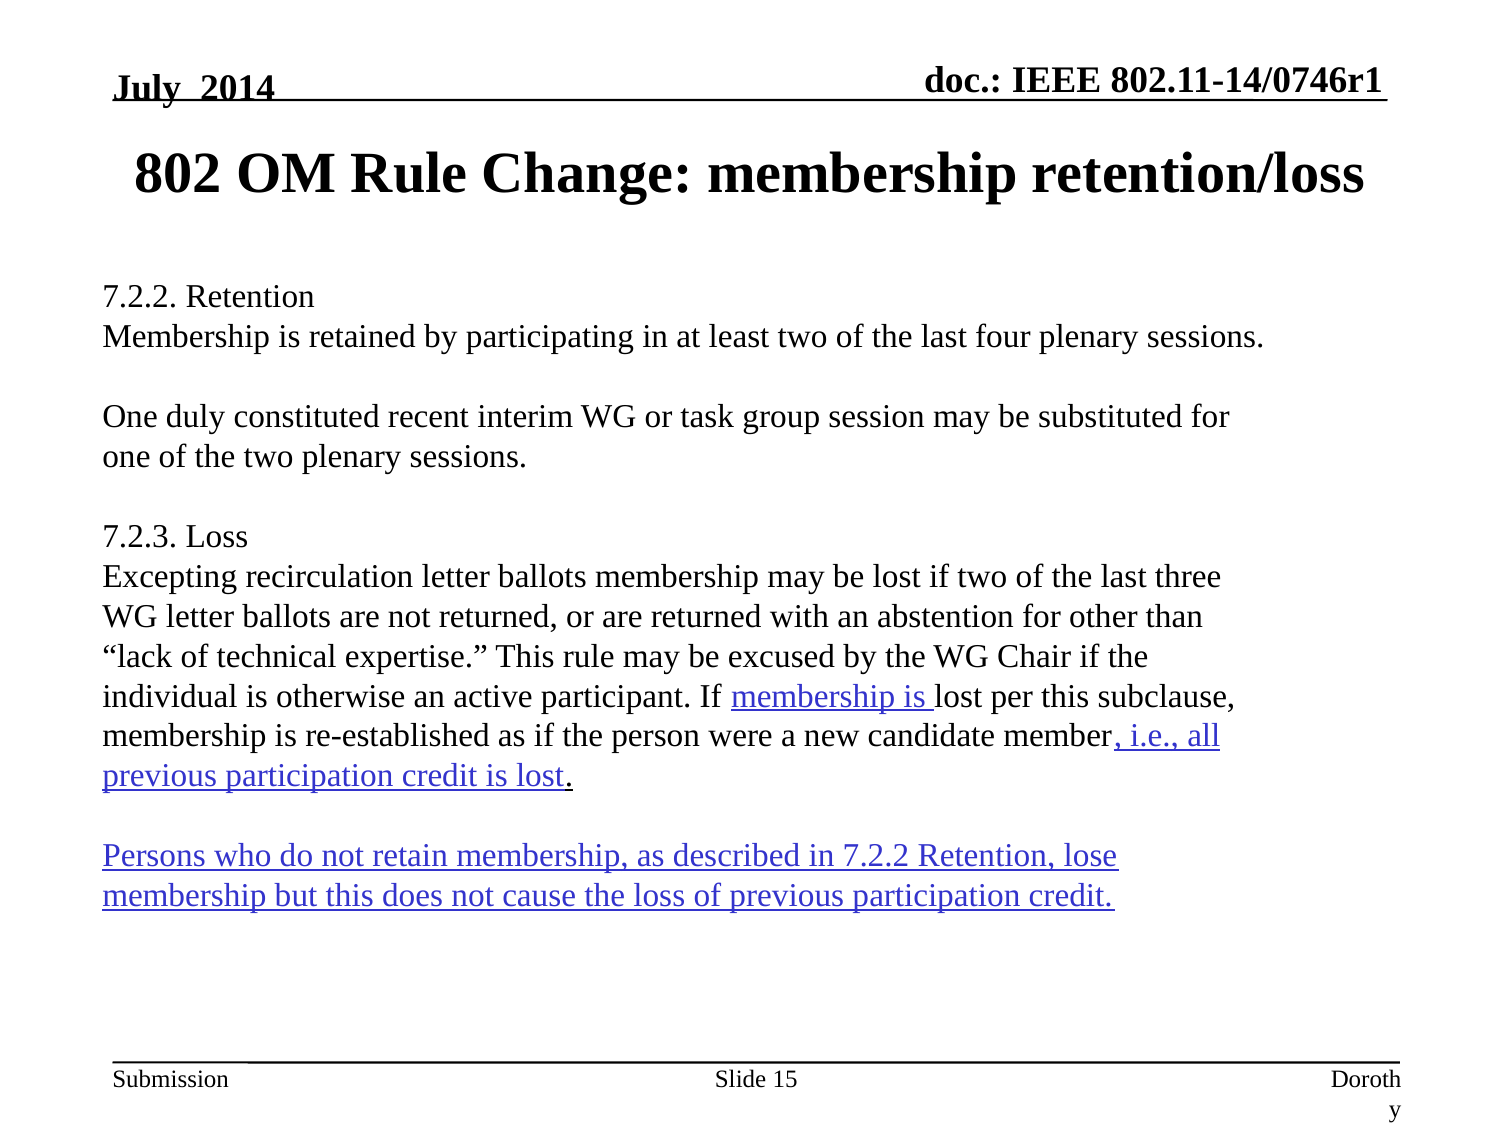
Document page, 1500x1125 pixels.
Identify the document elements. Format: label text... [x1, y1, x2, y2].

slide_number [112, 62, 361, 109]
slide_number Slide 15 [712, 1061, 800, 1093]
title 802 OM Rule Change: membership retention/loss [24, 112, 1476, 226]
footer Dorothy Stanley (Aruba Networks) [1324, 1061, 1402, 1093]
text_box 7.2.2. Retention Membership is retained by participating in at least two of the last four plenary sessions. One duly constituted recent interim WG or task group session may be substituted for one of the two plenary sessions. 7.2.3. Loss Excepting recirculation letter ballots membership may be lost if two of the last three WG letter ballots are not returned, or are returned with an abstention for other than “lack of technical expertise.” This rule may be excused by the WG Chair if the individual is otherwise an active participant. If membership is lost per this subclause, membership is re-established as if the person were a new candidate member, i.e., all previous participation credit is lost. Persons who do not retain membership, as described in 7.2.2 Retention, lose membership but this does not cause the loss of previous participation credit. [87, 267, 1288, 921]
